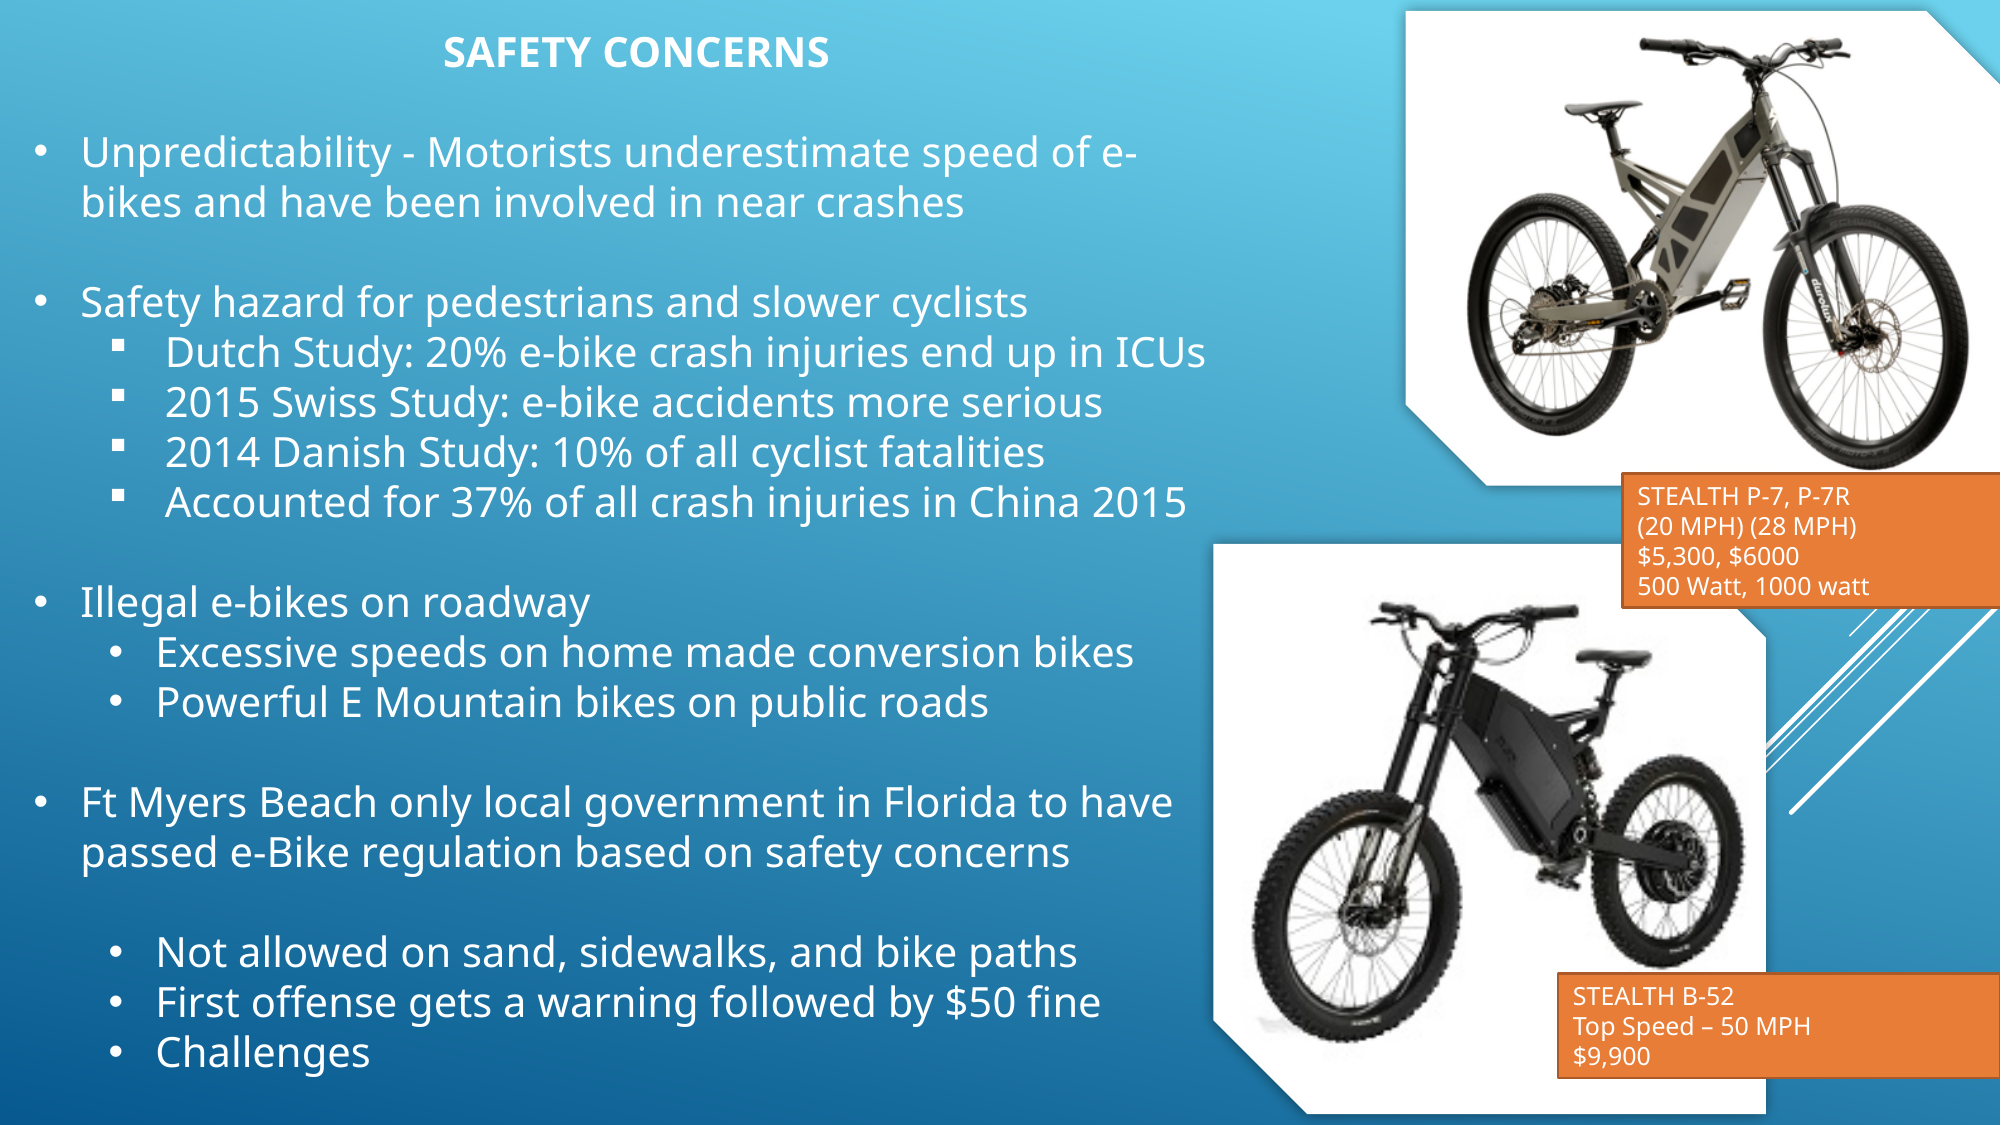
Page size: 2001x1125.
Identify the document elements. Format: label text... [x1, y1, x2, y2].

text_box STEALTH B-52 Top Speed – 50 MPH $9,900 [1759, 972, 2000, 1079]
picture [1412, 17, 2000, 479]
text_box STEALTH P-7, P-7R (20 MPH) (28 MPH) $5,300, $6000 500 Watt, 1000 watt [1621, 479, 2000, 609]
text_box SAFETY CONCERNS Unpredictability - Motorists underestimate speed of e-bikes and have been involved in near crashes Safety hazard for pedestrians and slower cyclists Dutch Study: 20% e-bike crash injuries end up in ICUs 2015 Swiss Study: e-bike accidents more serious 2014 Danish Study: 10% of all cyclist fatalities Accounted for 37% of all crash injuries in China 2015 Illegal e-bikes on roadway Excessive speeds on home made conversion bikes Powerful E Mountain bikes on public roads Ft Myers Beach only local government in Florida to have passed e-Bike regulation based on safety concerns Not allowed on sand, sidewalks, and bike paths First offense gets a warning followed by $50 fine Challenges [18, 18, 1255, 1125]
picture [1220, 550, 1759, 1108]
